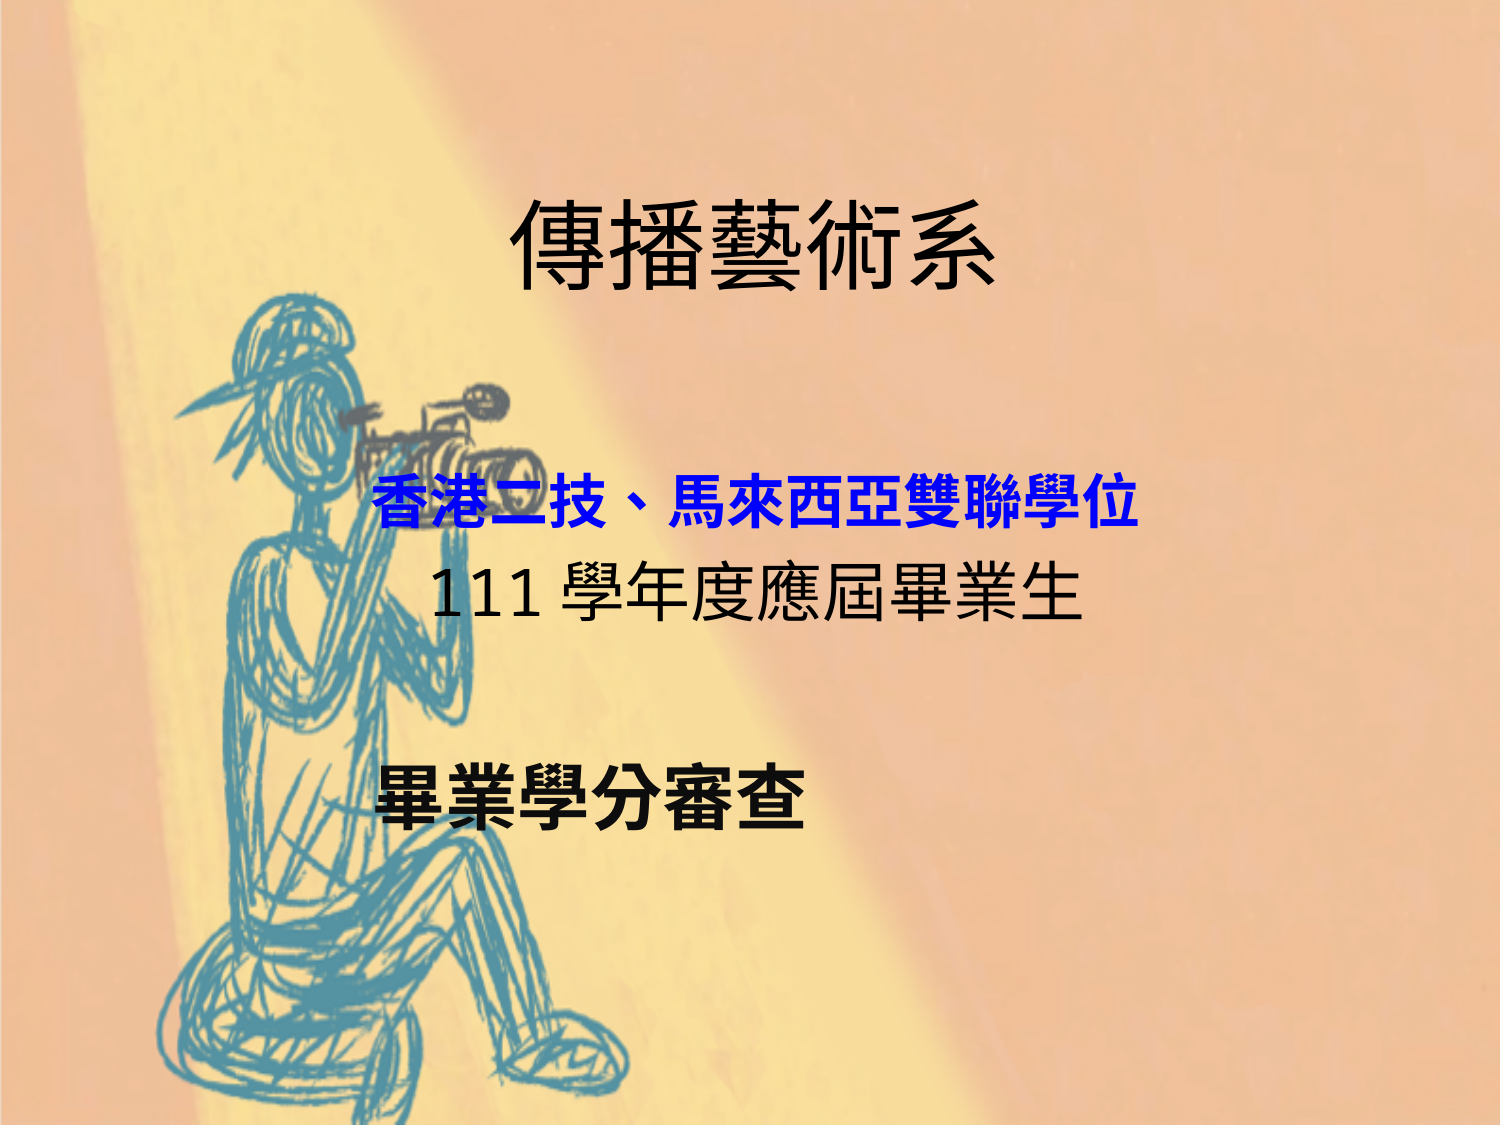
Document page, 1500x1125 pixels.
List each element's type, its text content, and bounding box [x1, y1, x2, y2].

title 傳播藝術系 香港二技、馬來西亞雙聯學位 111學年度應屆畢業生 畢業學分審查 [29, 160, 1483, 858]
